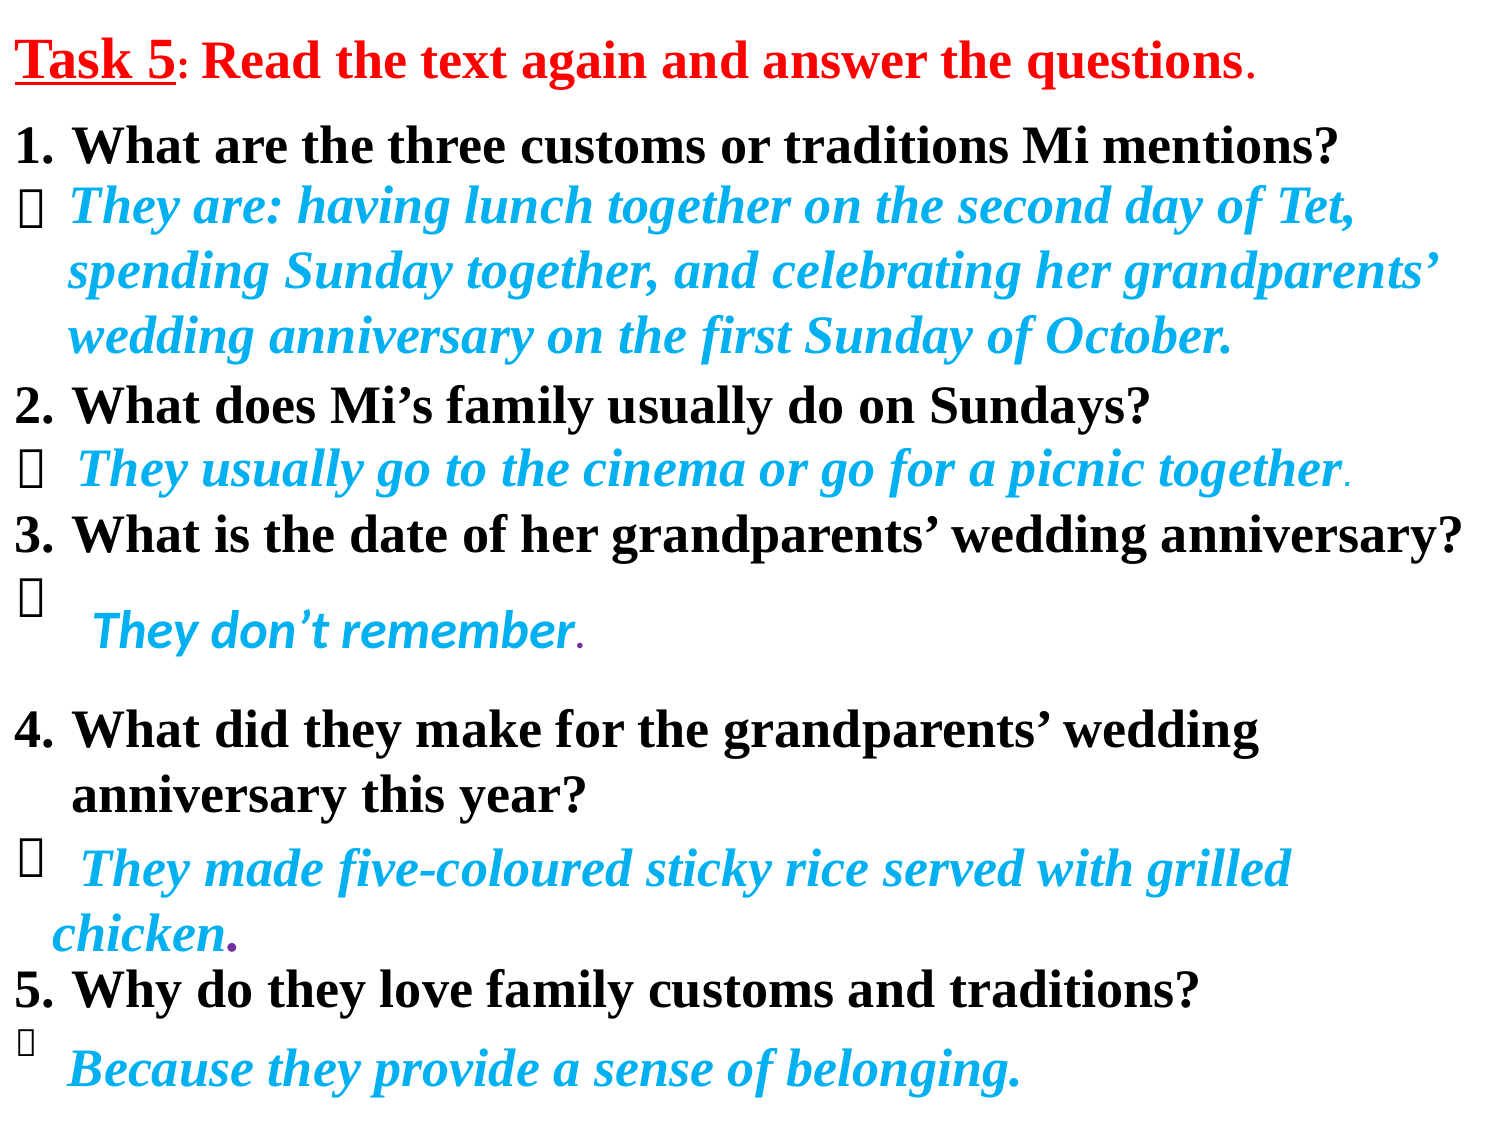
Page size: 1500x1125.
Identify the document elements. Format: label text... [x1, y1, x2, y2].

text_box What are the three customs or traditions Mi mentions?  What does Mi’s family usually do on Sundays?  What is the date of her grandparents’ wedding anniversary?  What did they make for the grandparents’ wedding anniversary this year?  Why do they love family customs and traditions?  [0, 101, 1500, 1071]
text_box Because they provide a sense of belonging. [53, 1024, 1225, 1105]
text_box They usually go to the cinema or go for a picnic together. [61, 424, 1438, 505]
text_box They are: having lunch together on the second day of Tet, spending Sunday together, and celebrating her grandparents’ wedding anniversary on the first Sunday of October. [54, 162, 1500, 373]
text_box Task 5: Read the text again and answer the questions. [0, 12, 1500, 98]
text_box They don’t remember. [76, 587, 601, 668]
text_box They made five-coloured sticky rice served with grilled chicken. [37, 824, 1485, 970]
